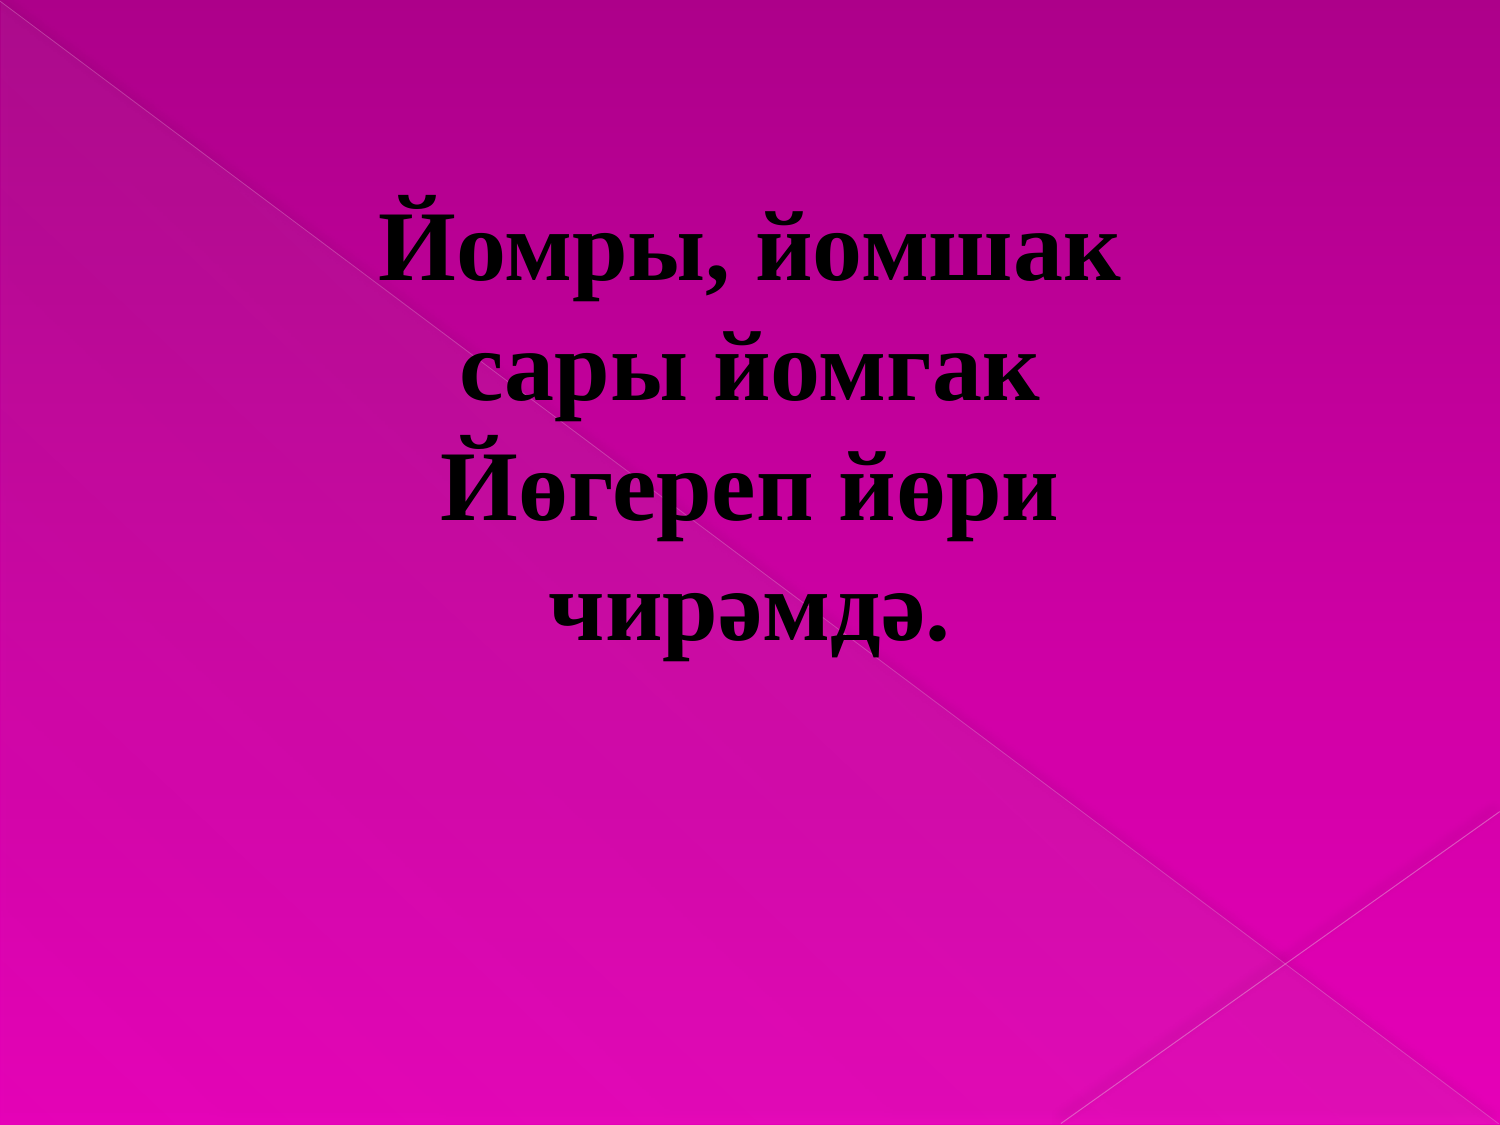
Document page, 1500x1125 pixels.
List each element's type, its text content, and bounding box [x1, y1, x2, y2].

text_box Йомры, йомшак сары йомгак Йөгереп йөри чирәмдә. [312, 172, 1187, 788]
